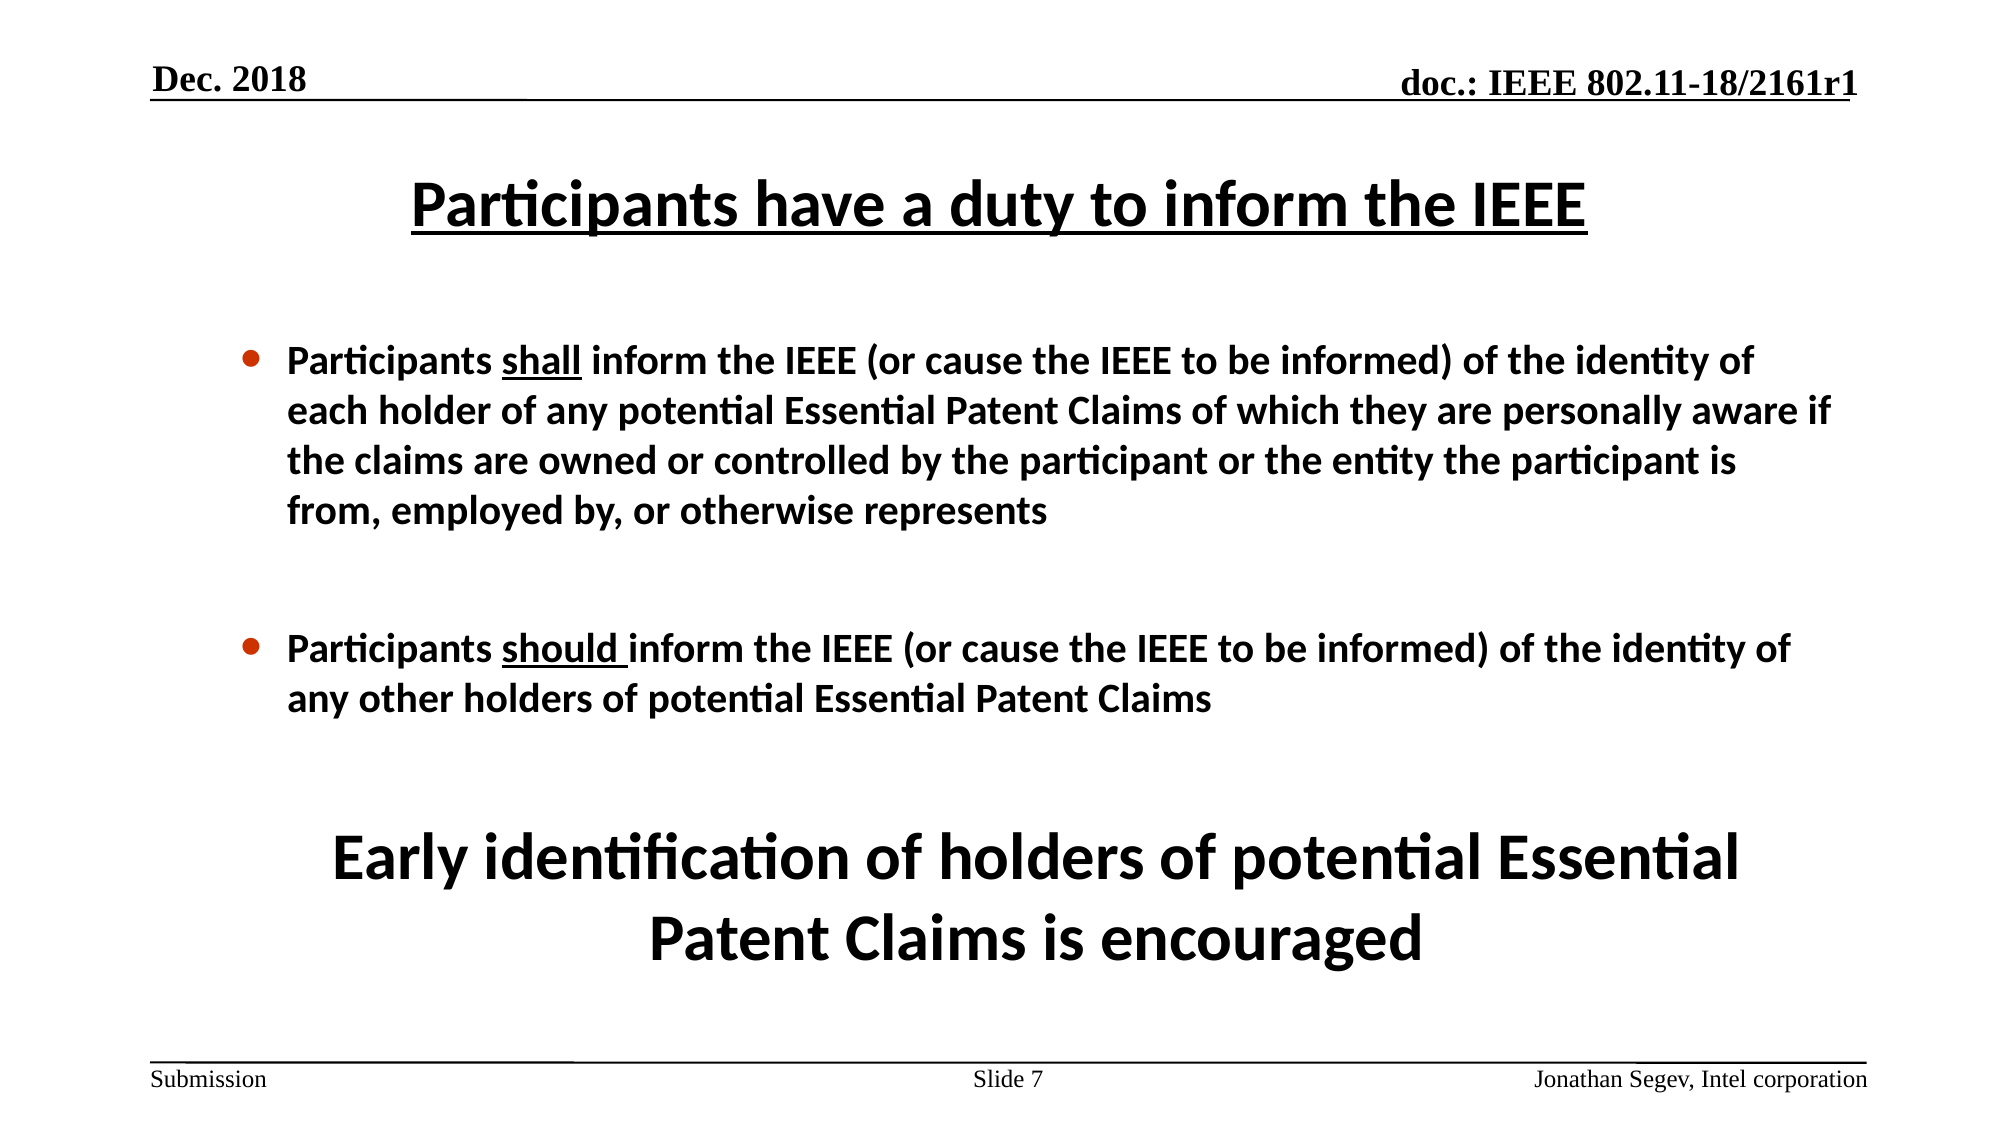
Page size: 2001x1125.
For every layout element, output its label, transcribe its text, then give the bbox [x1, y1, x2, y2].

footer Jonathan Segev, Intel corporation [1171, 1061, 1869, 1093]
list Participants shall inform the IEEE (or cause the IEEE to be informed) of the identity of each holder of any potential Essential Patent Claims of which they are personally aware if the claims are owned or controlled by the participant or the entity the participant is from, employed by, or otherwise represents Participants should inform the IEEE (or cause the IEEE to be informed) of the identity of any other holders of potential Essential Patent Claims Early identification of holders of potential Essential Patent Claims is encouraged [149, 324, 1850, 1000]
title Participants have a duty to inform the IEEE [149, 112, 1850, 288]
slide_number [152, 54, 563, 100]
slide_number Slide 7 [950, 1061, 1067, 1123]
